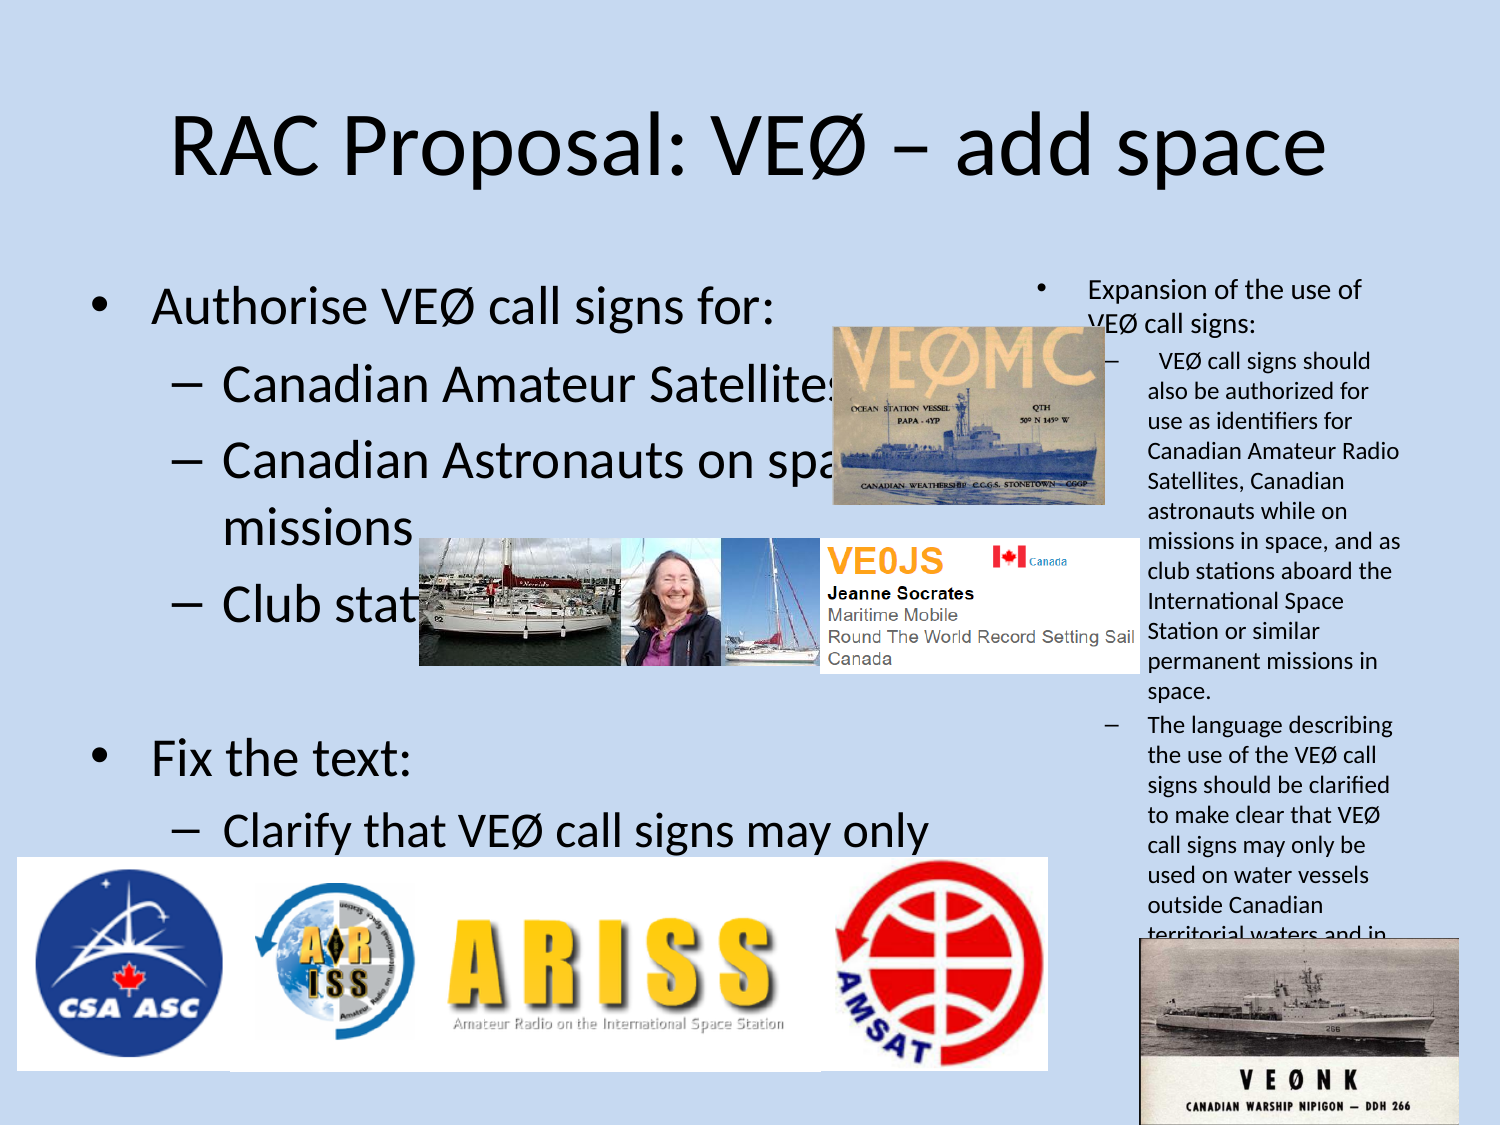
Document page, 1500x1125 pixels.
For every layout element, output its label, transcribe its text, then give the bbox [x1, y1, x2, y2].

picture [17, 857, 1048, 1072]
picture [832, 325, 1105, 505]
list Authorise VEØ call signs for: Canadian Amateur Satellites Canadian Astronauts on space missions Club stations on the ISS or similar Fix the text: Clarify that VEØ call signs may only be used on ships outside Canadian waters or in space [75, 262, 987, 856]
title RAC Proposal: VEØ – add space [75, 45, 1425, 233]
list Expansion of the use of VEØ call signs: VEØ call signs should also be authorized for use as identifiers for Canadian Amateur Radio Satellites, Canadian astronauts while on missions in space, and as club stations aboard the International Space Station or similar permanent missions in space. The language describing the use of the VEØ call signs should be clarified to make clear that VEØ call signs may only be used on water vessels outside Canadian territorial waters and in space. [1021, 262, 1425, 1005]
picture [418, 538, 1141, 675]
picture [1139, 938, 1459, 1125]
